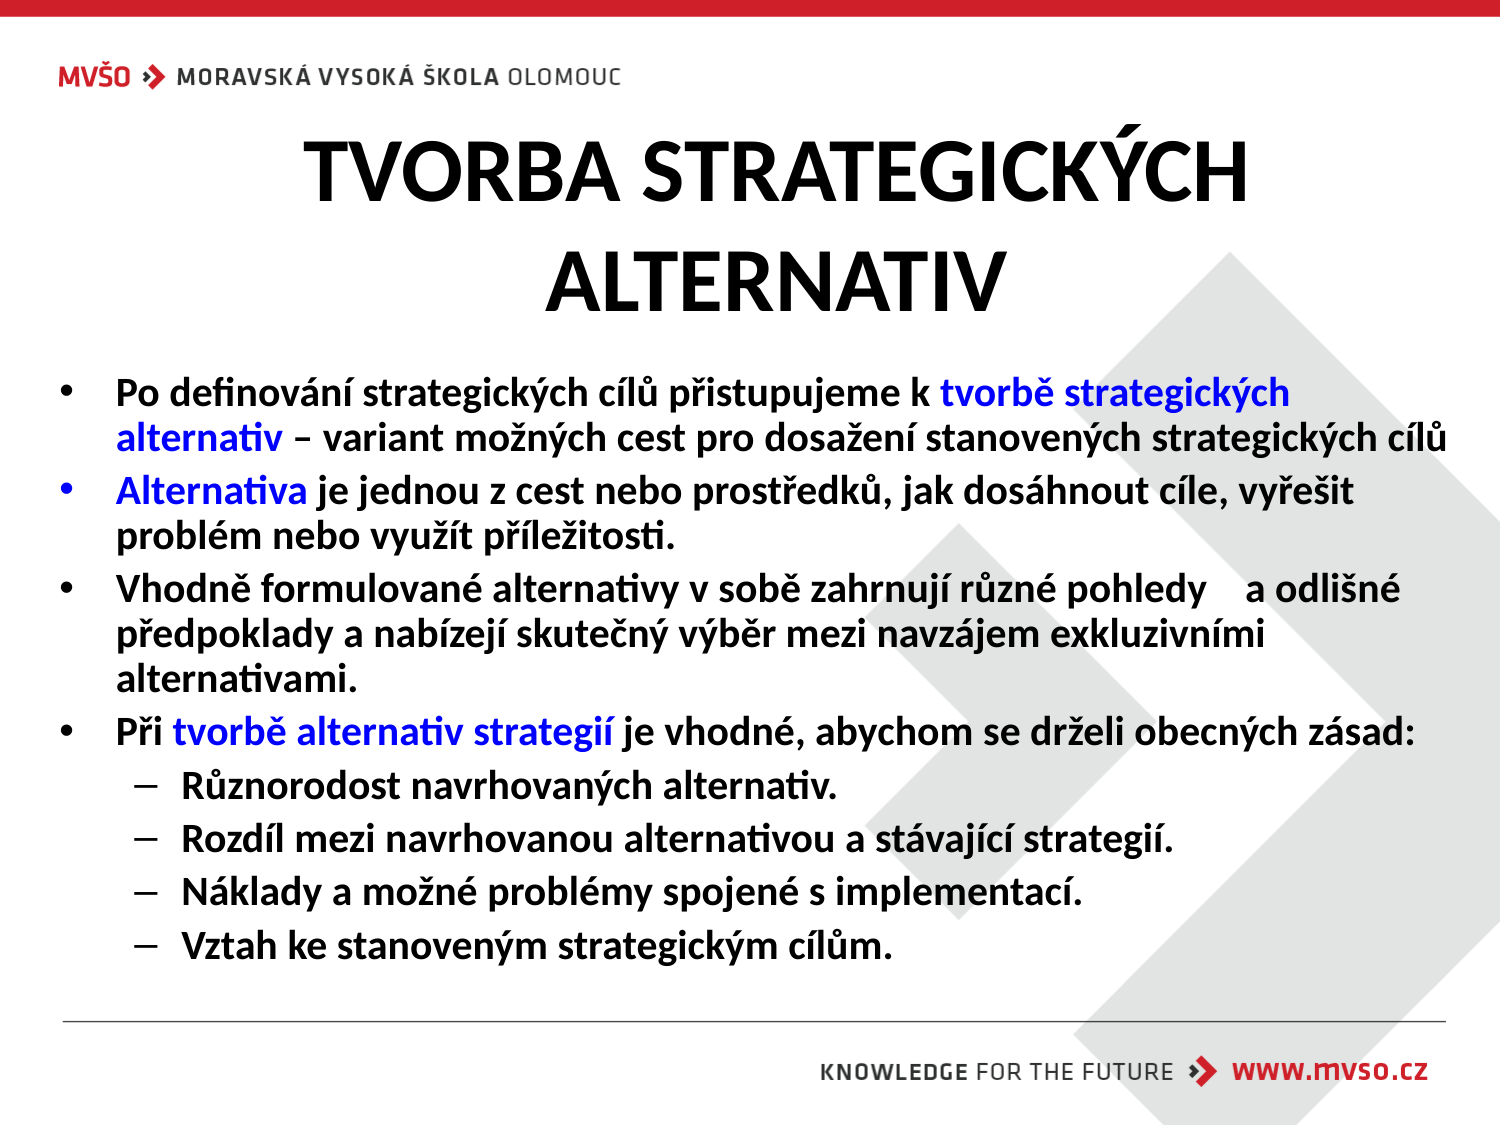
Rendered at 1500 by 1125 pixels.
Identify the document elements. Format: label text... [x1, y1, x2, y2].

picture [0, 0, 1500, 1125]
list Po definování strategických cílů přistupujeme k tvorbě strategických alternativ – variant možných cest pro dosažení stanovených strategických cílů Alternativa je jednou z cest nebo prostředků, jak dosáhnout cíle, vyřešit problém nebo využít příležitosti. Vhodně formulované alternativy v sobě zahrnují různé pohledy a odlišné předpoklady a nabízejí skutečný výběr mezi navzájem exkluzivními alternativami. Při tvorbě alternativ strategií je vhodné, abychom se drželi obecných zásad: Různorodost navrhovaných alternativ. Rozdíl mezi navrhovanou alternativou a stávající strategií. Náklady a možné problémy spojené s implementací. Vztah ke stanoveným strategickým cílům. [44, 362, 1469, 1012]
title TVORBA STRATEGICKÝCH ALTERNATIV [137, 99, 1418, 339]
